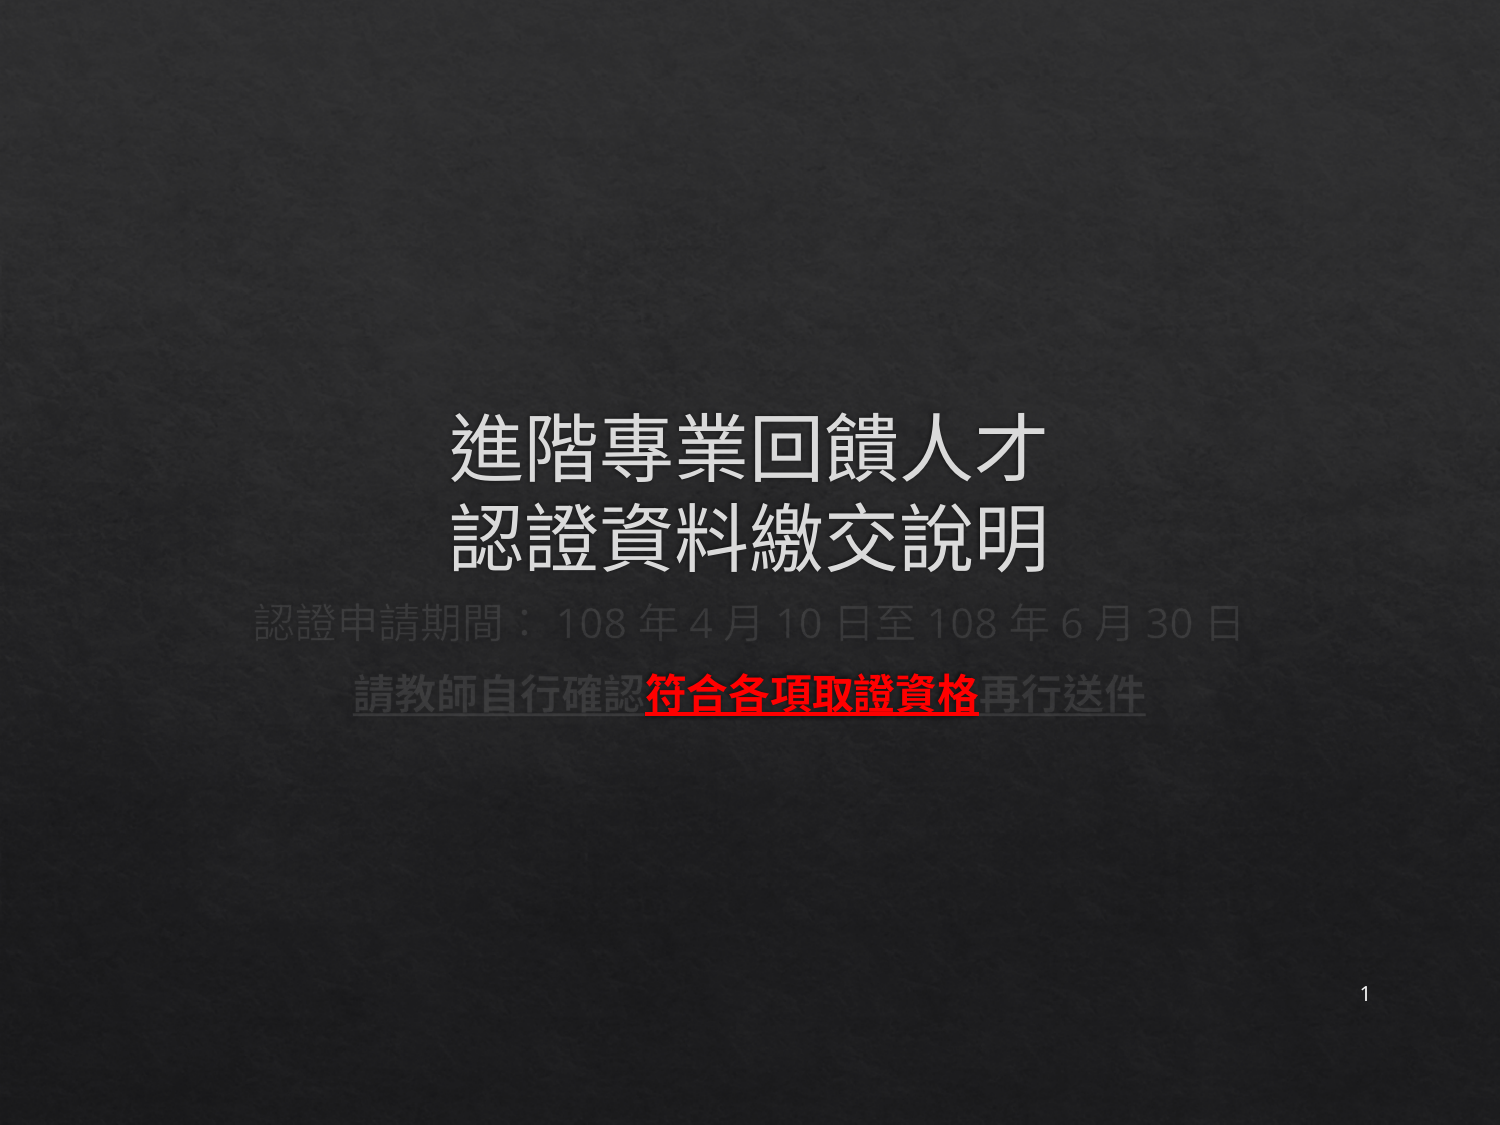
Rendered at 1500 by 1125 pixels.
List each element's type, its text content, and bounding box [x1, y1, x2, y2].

list 認證申請期間：108年4月10日至108年6月30日 請教師自行確認符合各項取證資格再行送件 [159, 588, 1340, 837]
title 進階專業回饋人才 認證資料繳交說明 [159, 288, 1340, 586]
slide_number 1 [1293, 965, 1387, 1025]
